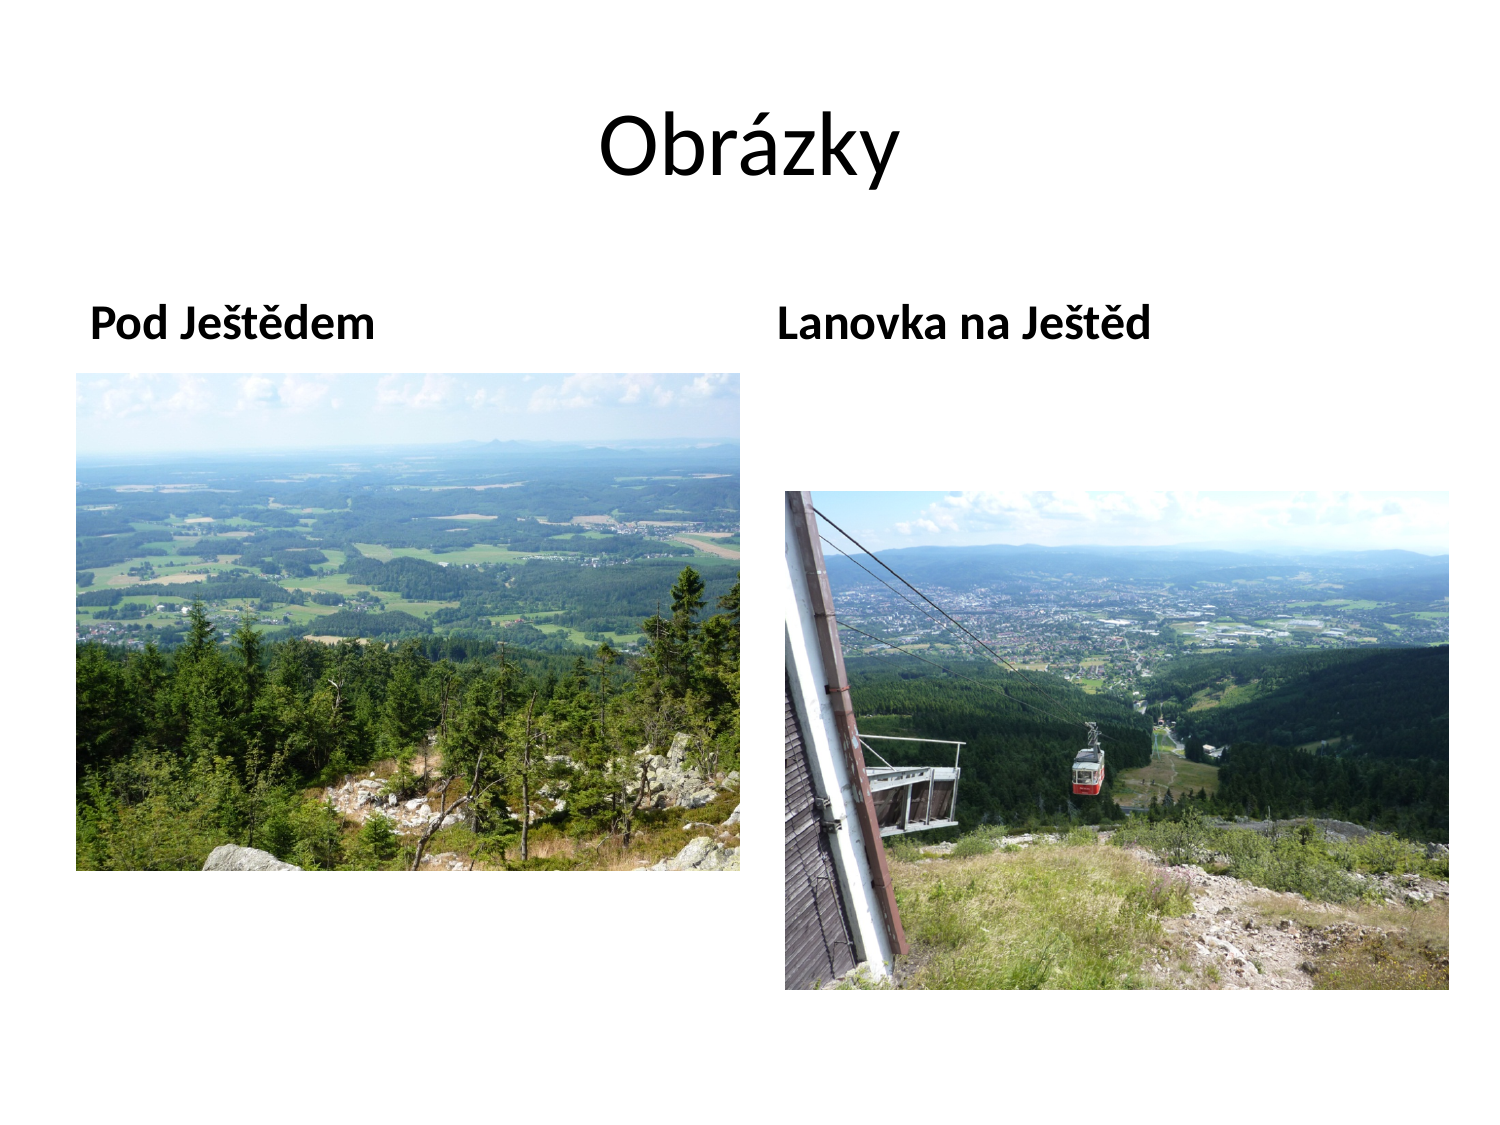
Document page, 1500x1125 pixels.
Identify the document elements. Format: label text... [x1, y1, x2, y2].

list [785, 491, 1449, 990]
title Obrázky [75, 45, 1425, 233]
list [76, 373, 740, 871]
list Lanovka na Ještěd [761, 251, 1425, 357]
list Pod Ještědem [75, 251, 738, 357]
